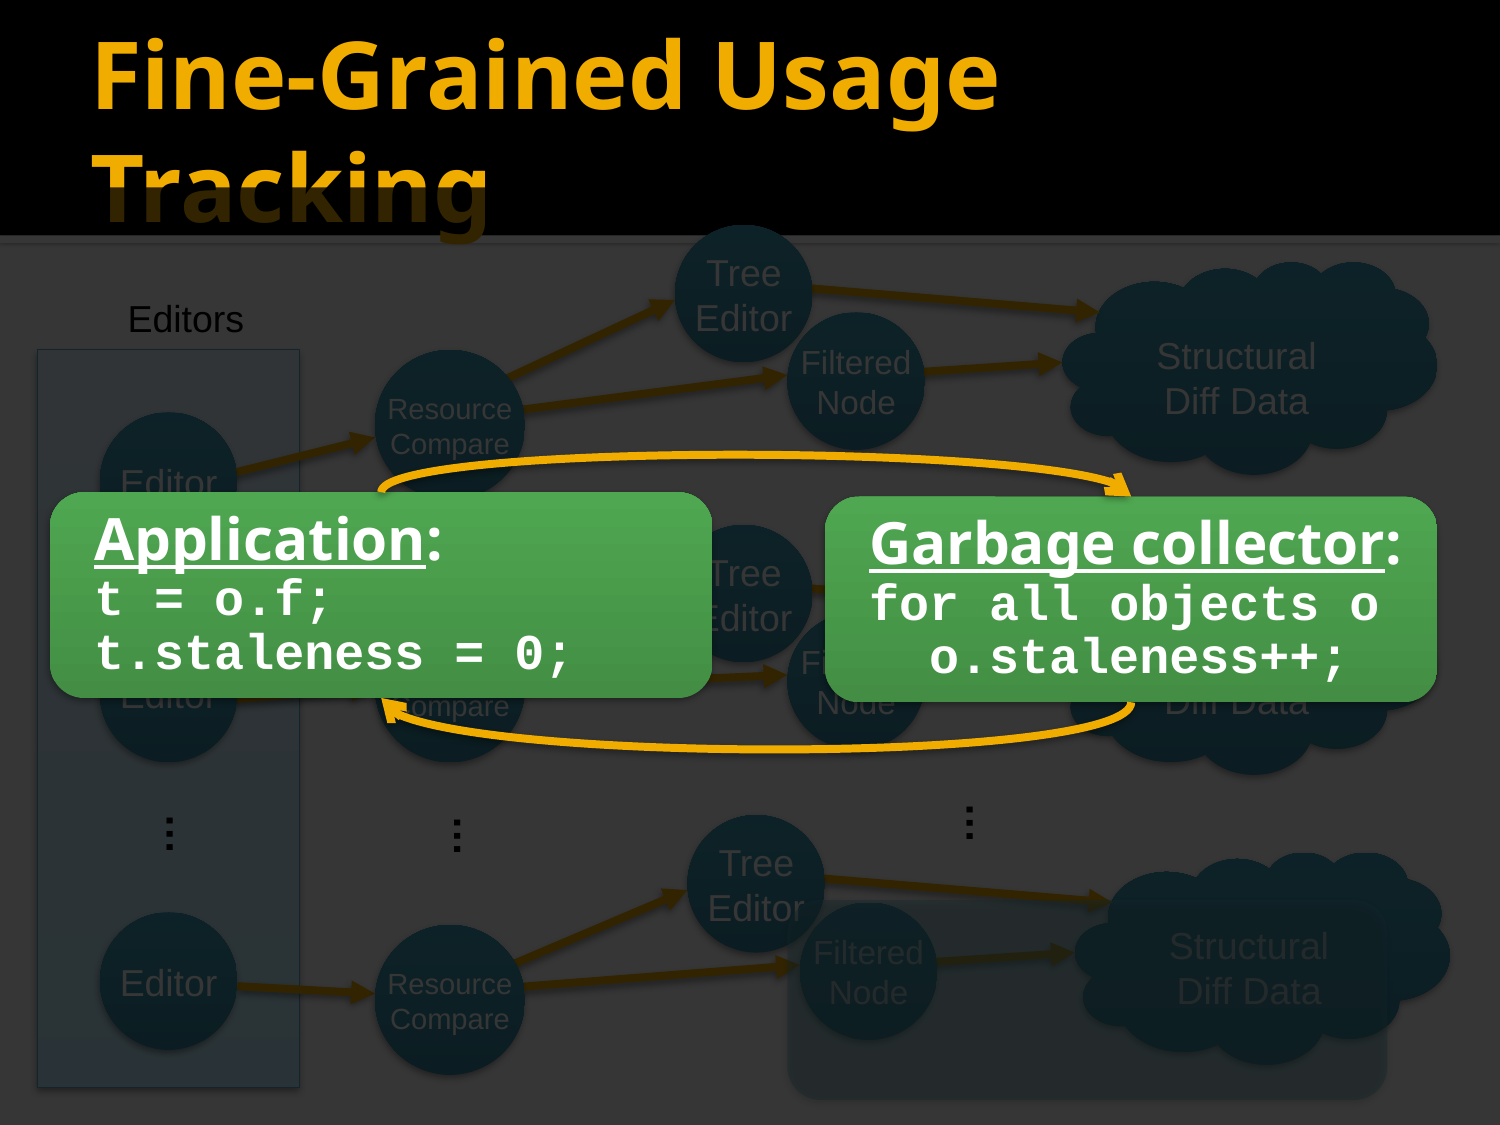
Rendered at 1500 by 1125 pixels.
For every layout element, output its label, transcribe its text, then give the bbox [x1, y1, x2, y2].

text_box [0, 184, 1500, 1125]
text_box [753, 877, 759, 1078]
text_box Garbage collector: for all objects o o.staleness++; [824, 496, 1438, 703]
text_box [753, 119, 759, 870]
title Fine-Grained Usage Tracking [75, 25, 1425, 184]
text_box Application: t = o.f; t.staleness = 0; [49, 492, 713, 699]
